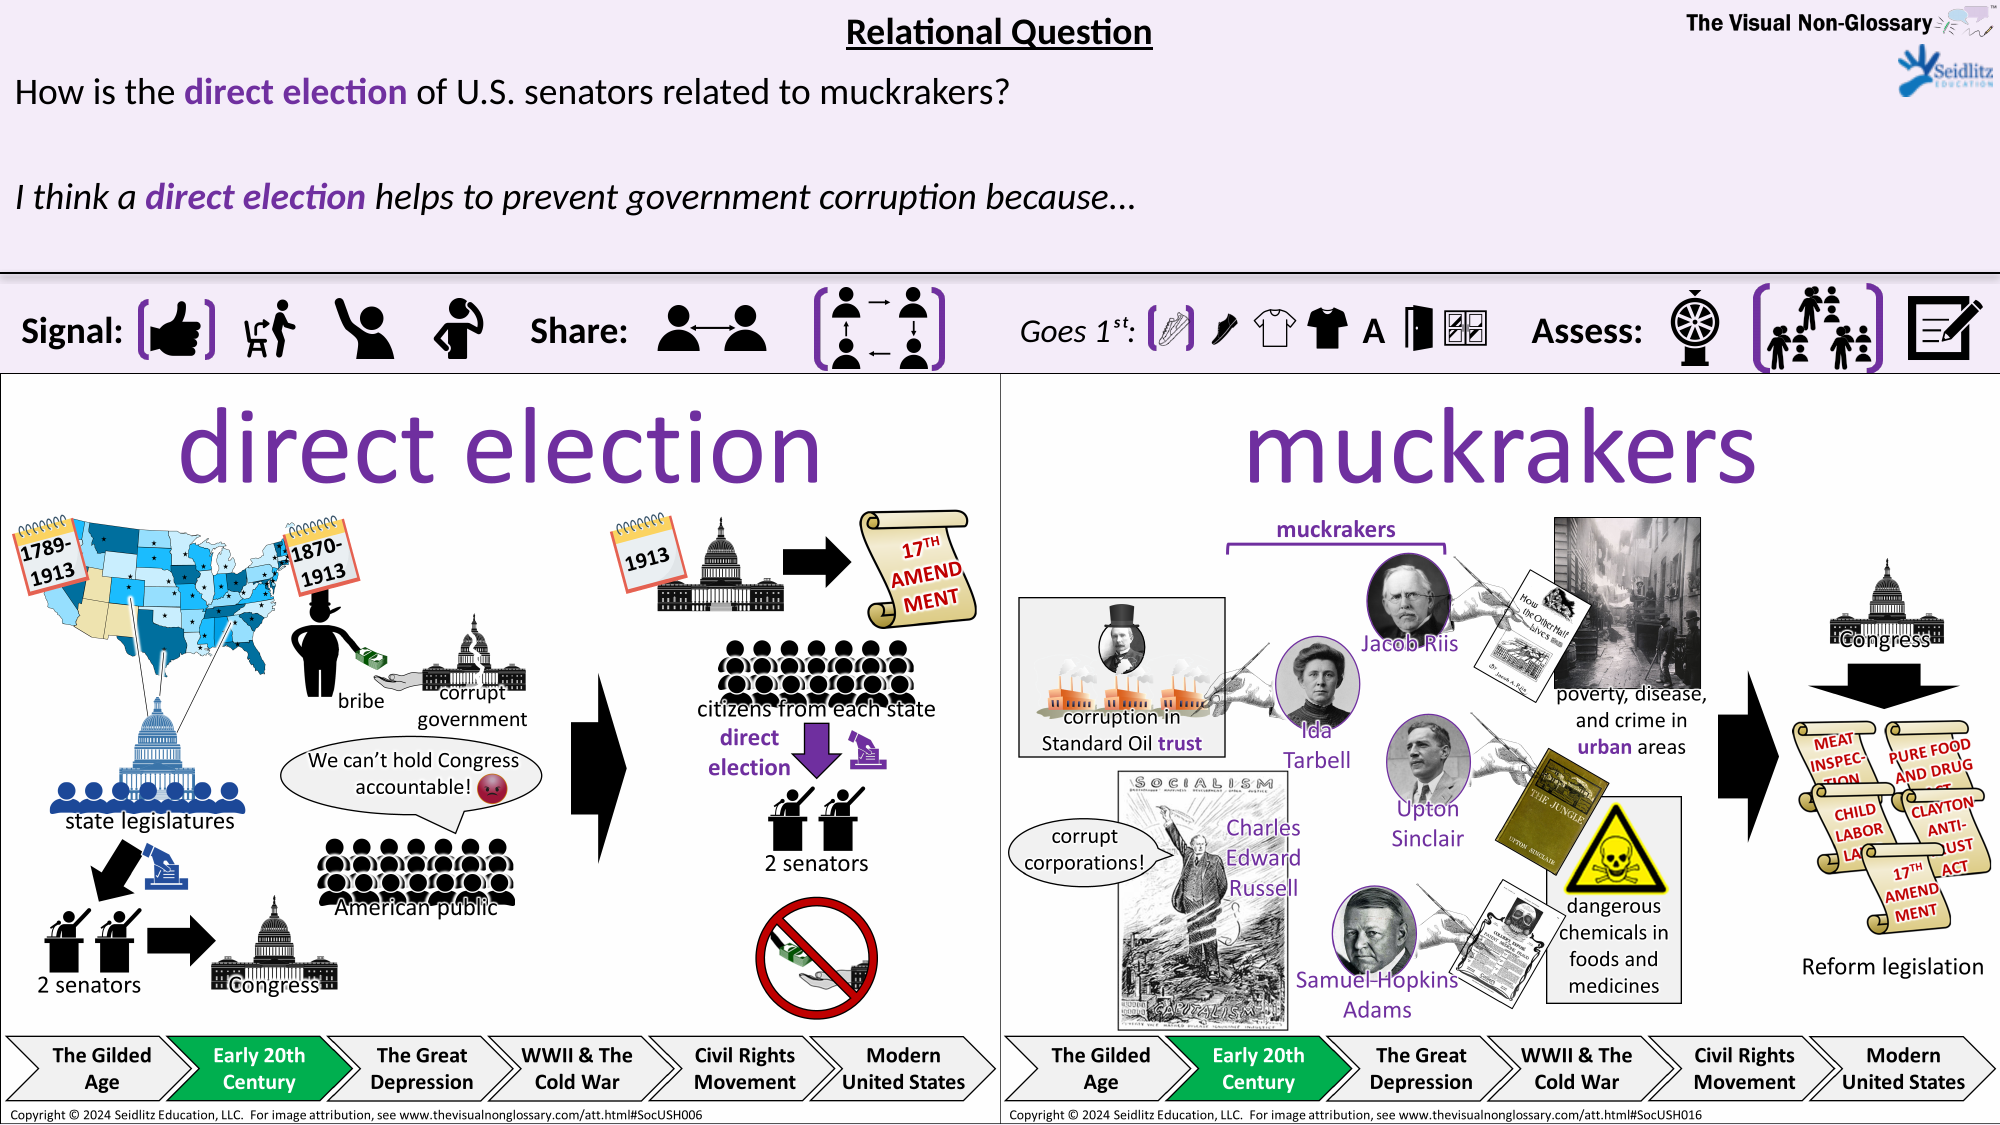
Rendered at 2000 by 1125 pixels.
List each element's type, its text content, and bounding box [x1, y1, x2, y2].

text_box Relational Question [831, 0, 1169, 59]
picture [428, 298, 490, 359]
text_box Goes 1ˢᵗ: [1005, 301, 1152, 357]
picture [239, 298, 301, 359]
text_box Signal: [6, 298, 138, 359]
text_box I think a direct election helps to prevent government corruption because... [0, 164, 2000, 225]
text_box Assess: [1516, 298, 1652, 359]
picture [137, 298, 215, 361]
text_box A [1347, 298, 1401, 359]
picture [1396, 305, 1489, 352]
picture [0, 283, 2000, 1124]
picture [1907, 290, 1984, 367]
picture [1252, 305, 1298, 352]
picture [1304, 305, 1351, 352]
picture [1672, 0, 2000, 40]
text_box Share: [515, 298, 644, 359]
picture [656, 305, 769, 352]
picture [814, 287, 946, 371]
text_box How is the direct election of U.S. senators related to muckrakers? [0, 59, 2000, 120]
picture [1657, 290, 1733, 367]
picture [1148, 305, 1195, 352]
picture [334, 298, 395, 359]
picture [1202, 310, 1241, 349]
picture [1898, 44, 1993, 97]
